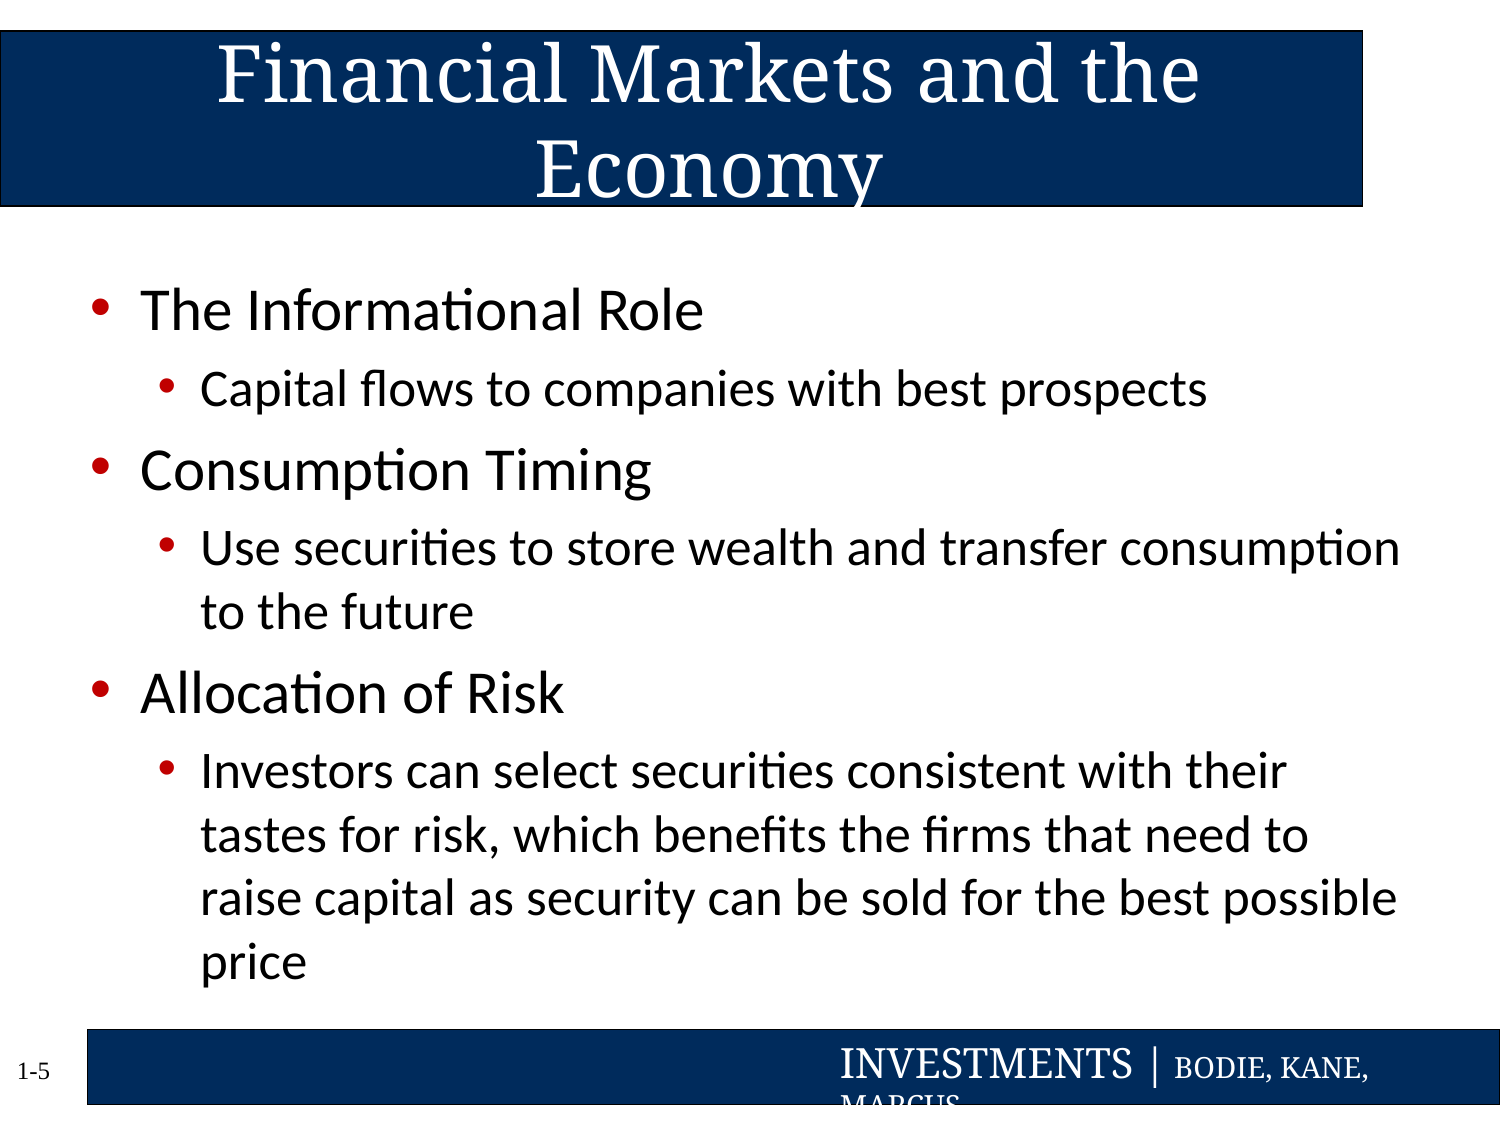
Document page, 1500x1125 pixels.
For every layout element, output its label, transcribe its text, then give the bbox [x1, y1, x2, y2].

list The Informational Role Capital flows to companies with best prospects Consumption Timing Use securities to store wealth and transfer consumption to the future Allocation of Risk Investors can select securities consistent with their tastes for risk, which benefits the firms that need to raise capital as security can be sold for the best possible price [74, 262, 1426, 1006]
title Financial Markets and the Economy [34, 24, 1385, 213]
